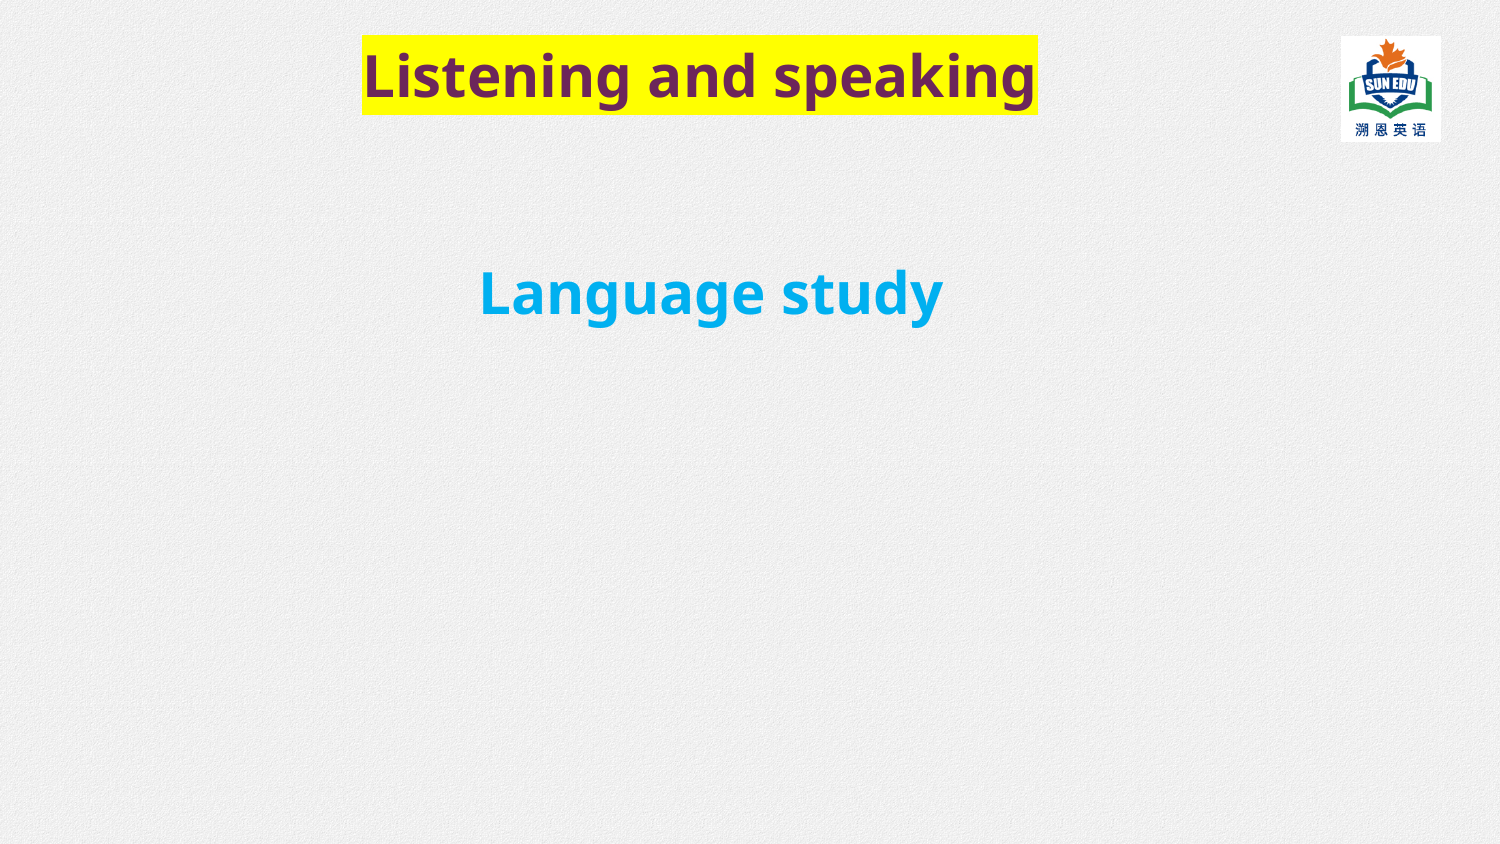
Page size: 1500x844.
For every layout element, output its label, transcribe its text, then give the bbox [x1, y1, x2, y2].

text_box Listening and speaking [301, 32, 1099, 117]
text_box Language study [478, 256, 1277, 327]
picture [0, 0, 1500, 844]
